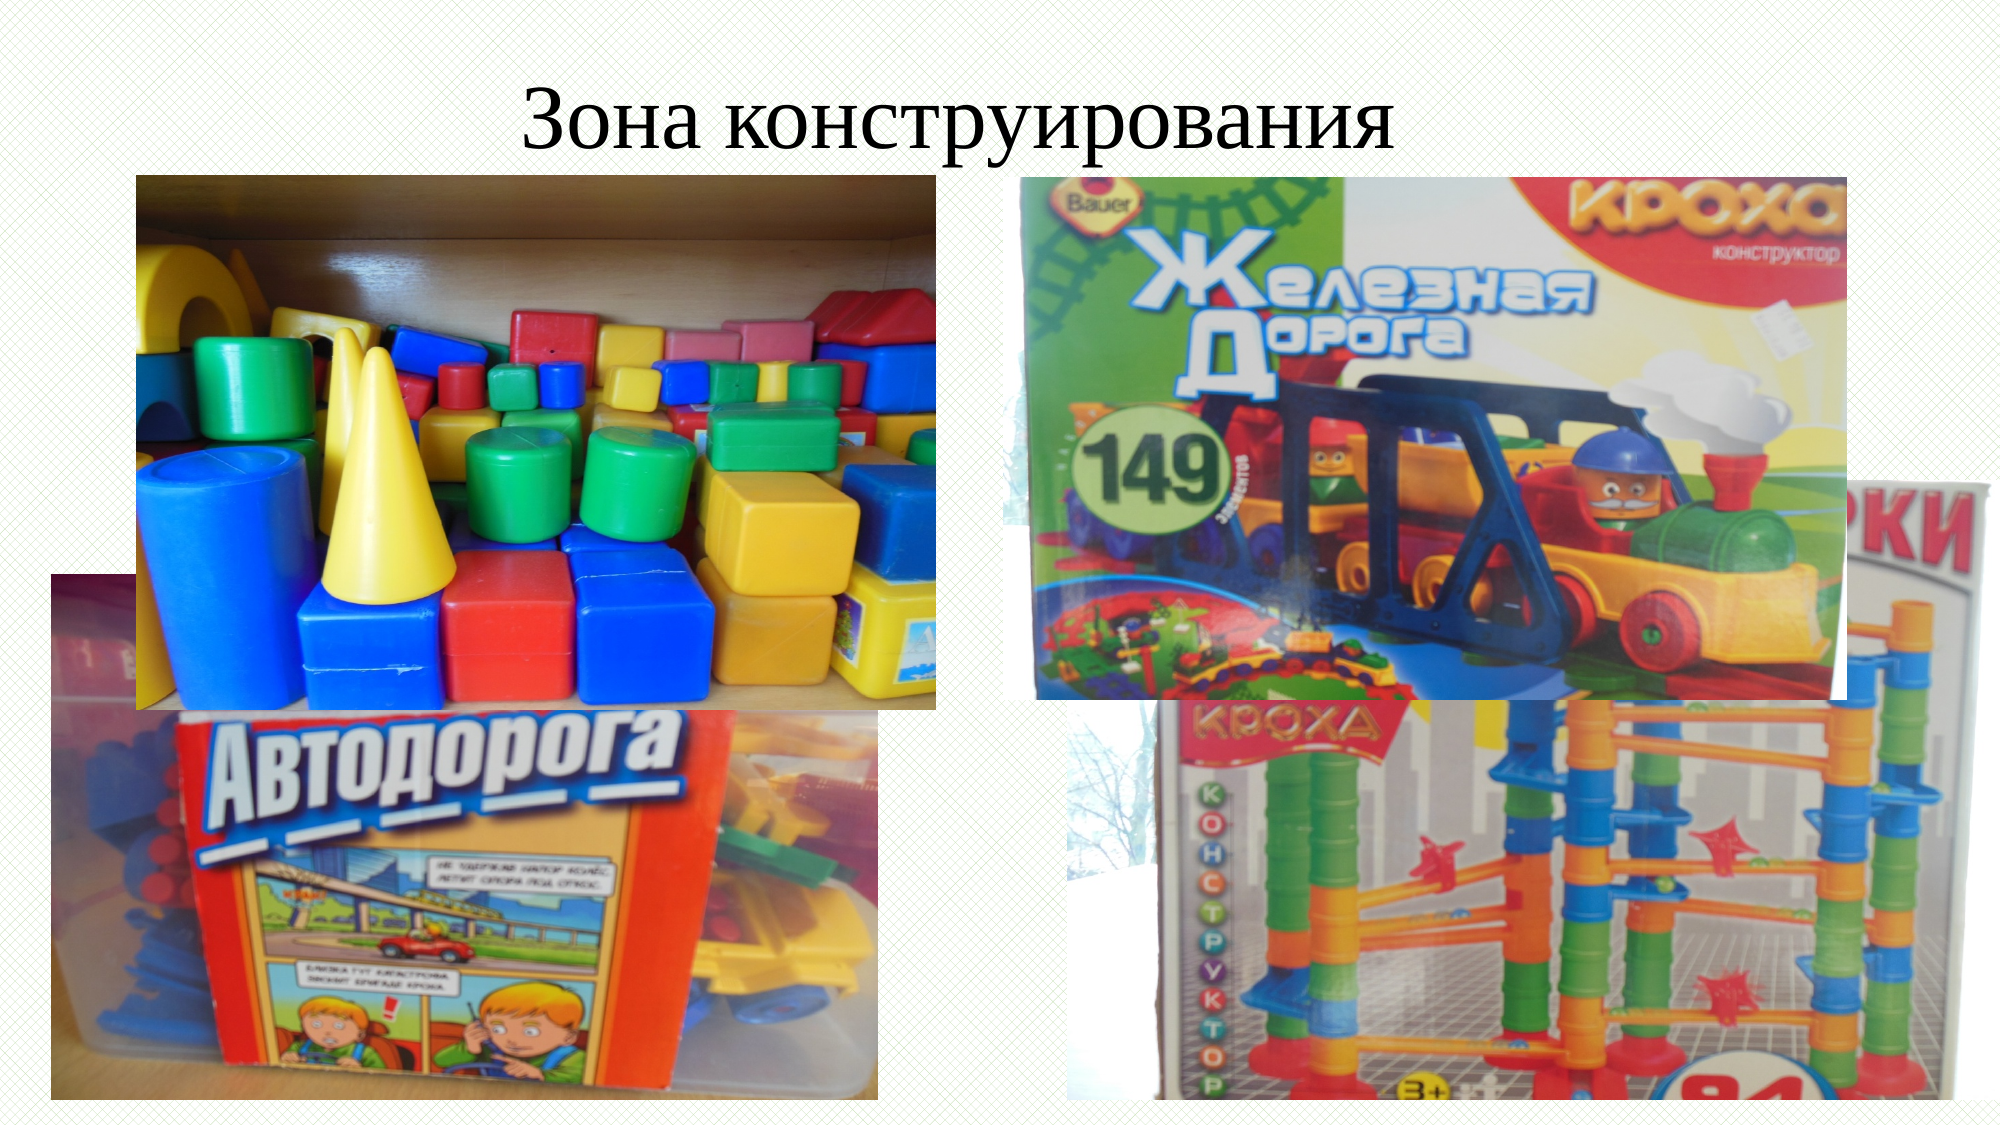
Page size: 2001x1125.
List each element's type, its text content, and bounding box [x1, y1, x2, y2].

title Зона конструирования [137, 59, 1863, 179]
picture [1003, 177, 2000, 1100]
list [136, 175, 936, 710]
picture [51, 574, 878, 1101]
